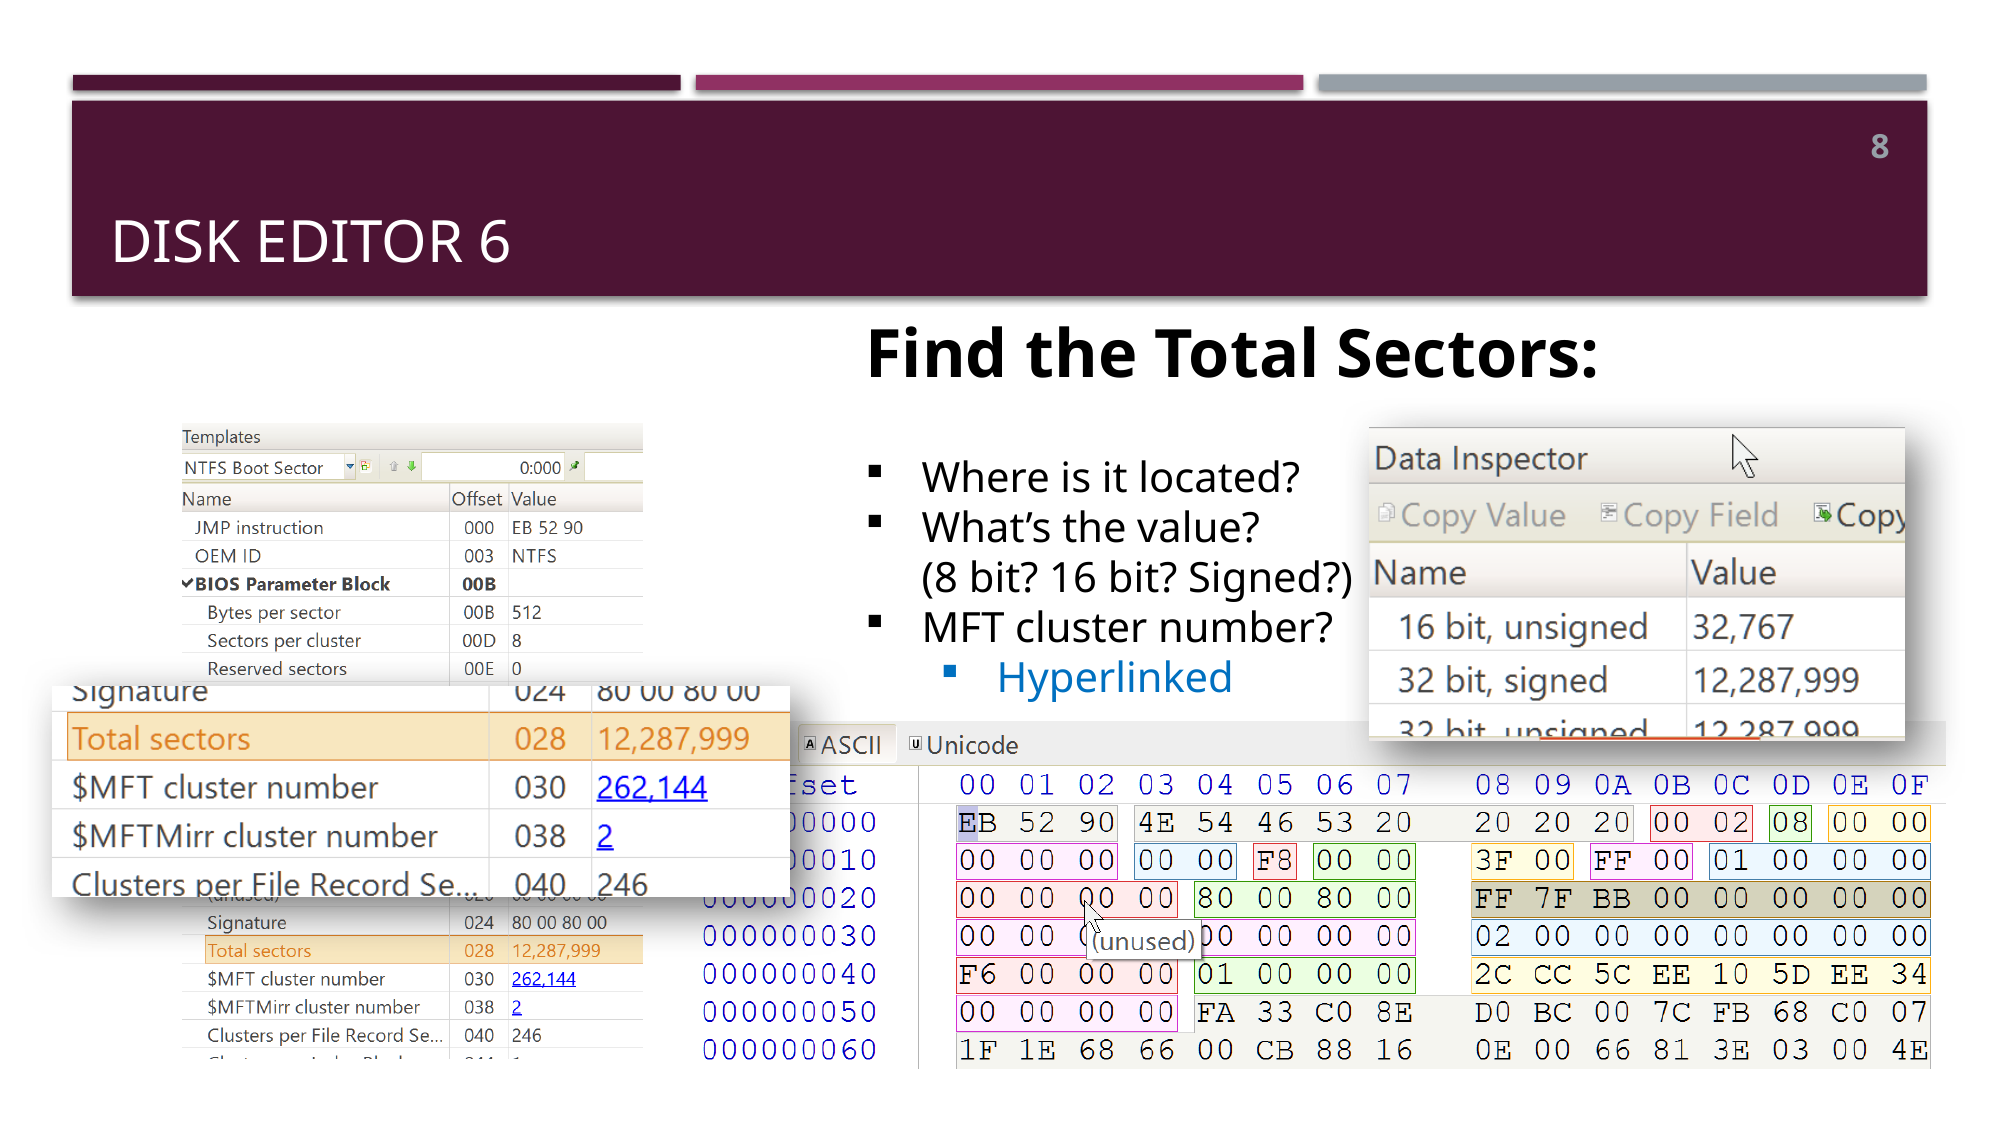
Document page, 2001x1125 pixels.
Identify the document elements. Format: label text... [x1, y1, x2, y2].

picture [51, 423, 1946, 1070]
title Disk Editor 6 [95, 115, 1905, 282]
slide_number 8 [1732, 117, 1905, 178]
text_box Find the Total Sectors: Where is it located? What’s the value? (8 bit? 16 bit? Signed?) MFT cluster number? Hyperlinked [850, 303, 1817, 719]
